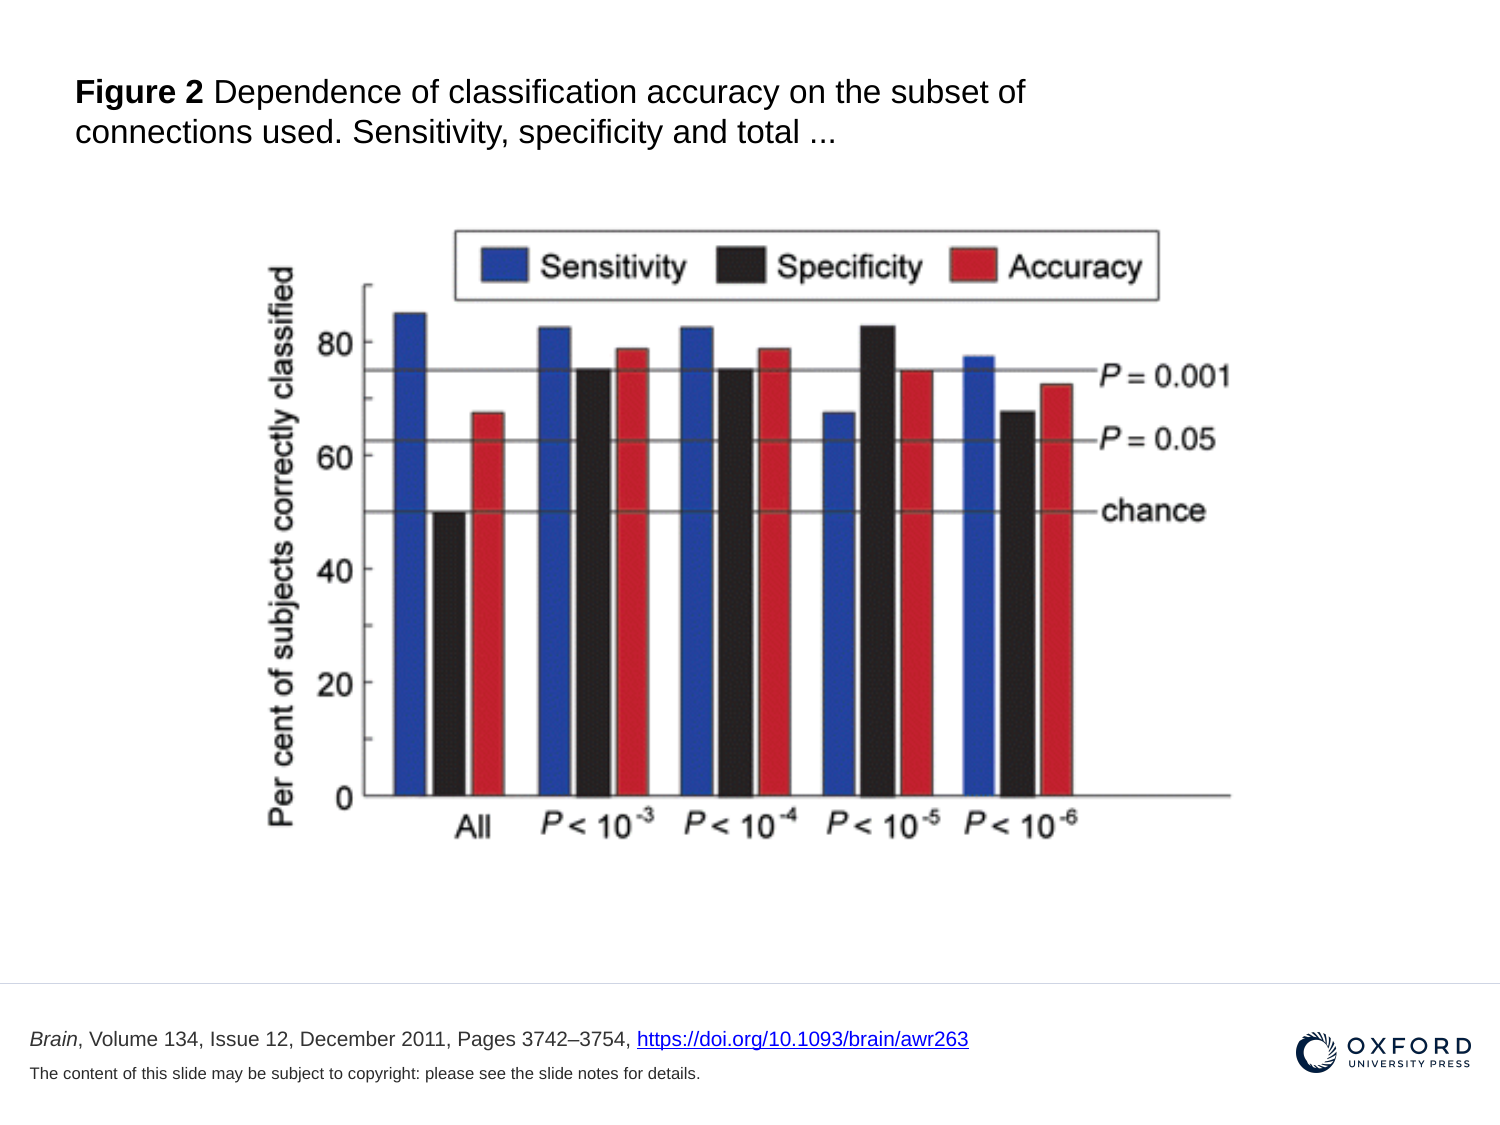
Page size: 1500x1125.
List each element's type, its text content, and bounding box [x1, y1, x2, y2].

picture [262, 224, 1238, 846]
title Figure 2 Dependence of classification accuracy on the subset of connections used. Sensitivity, specificity and total ... [75, 69, 1078, 171]
footer Brain, Volume 134, Issue 12, December 2011, Pages 3742–3754, https://doi.org/10.1093/brain/awr263 The content of this slide may be subject to copyright: please see the slide notes for details. [0, 983, 1260, 1125]
picture [1296, 1032, 1471, 1073]
